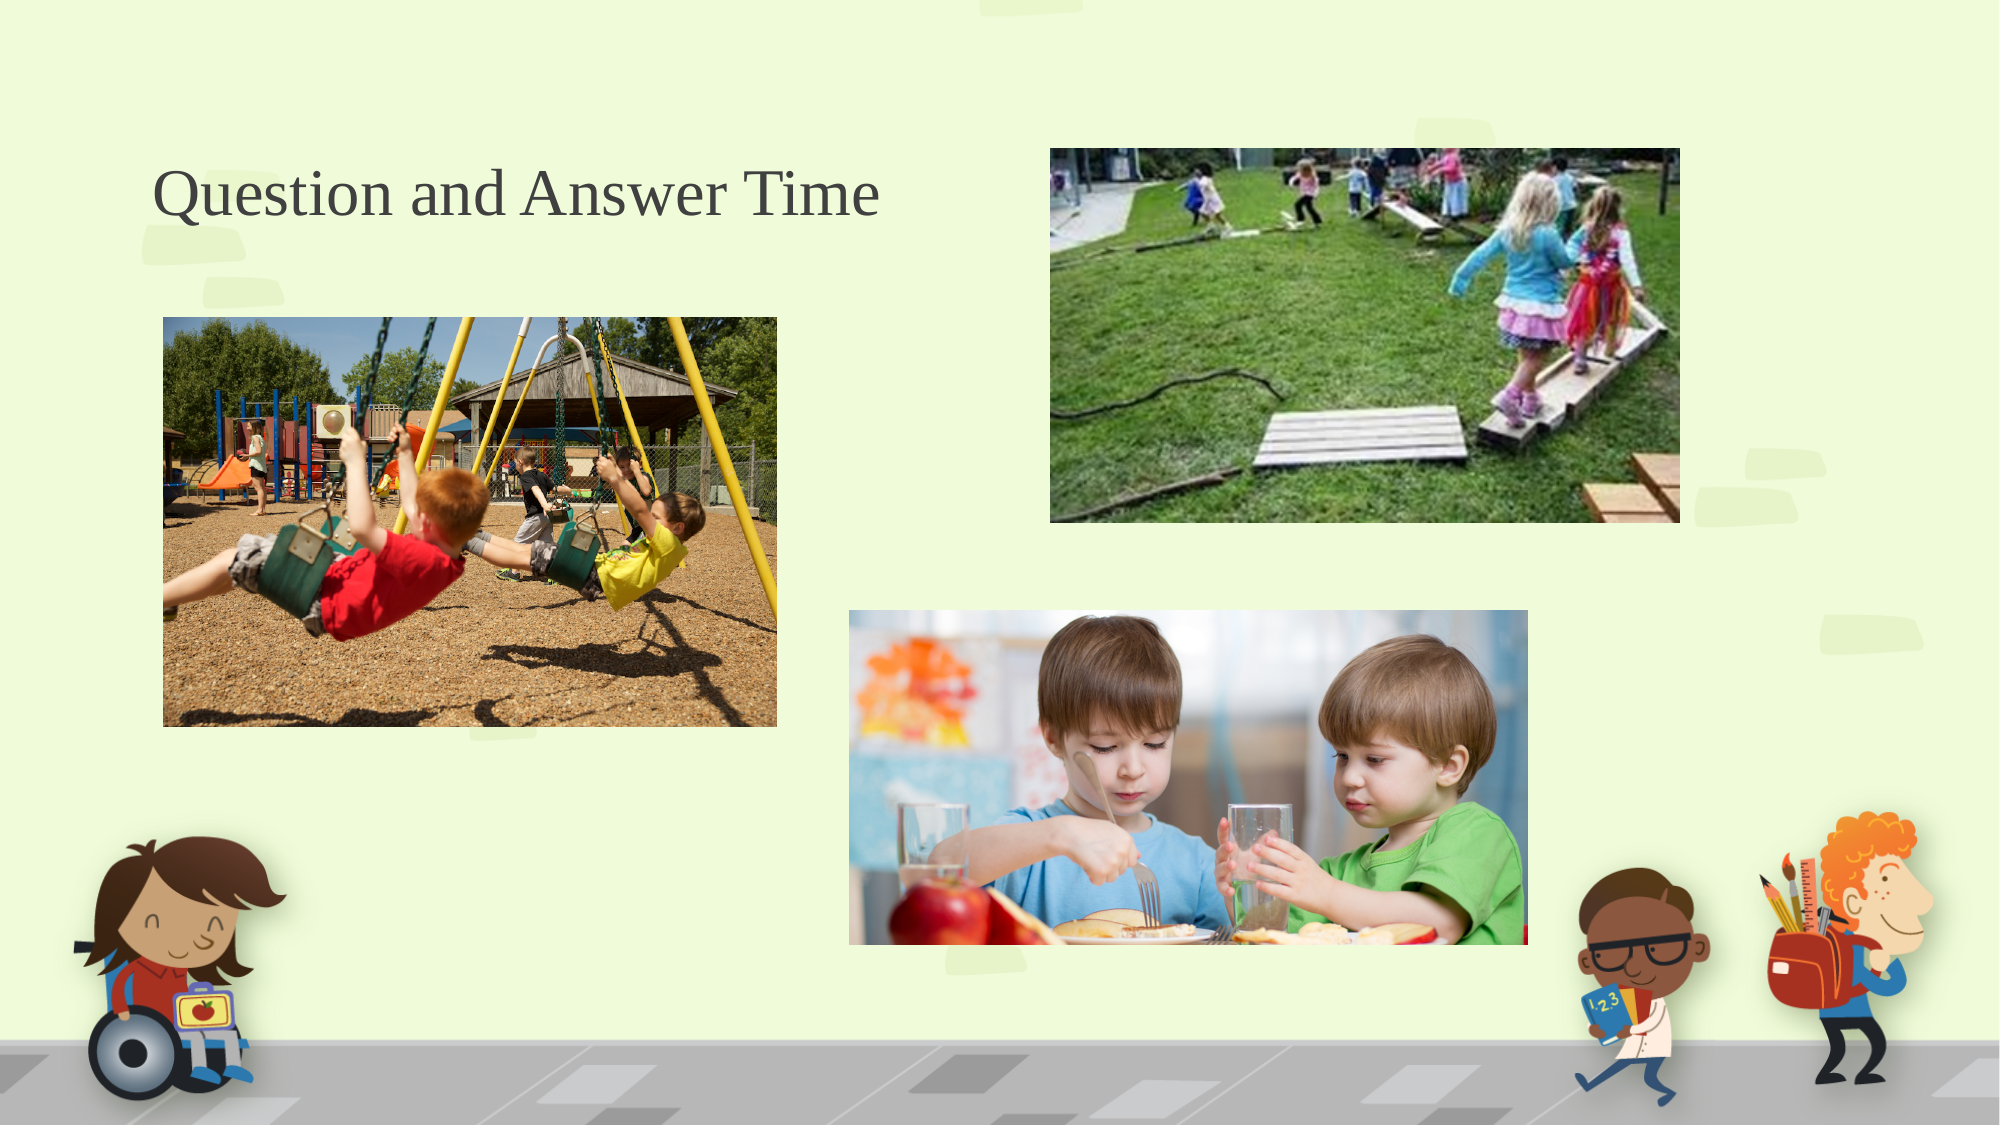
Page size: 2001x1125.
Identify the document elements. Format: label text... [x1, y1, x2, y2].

picture [0, 0, 2000, 1125]
title Question and Answer Time [137, 59, 1750, 238]
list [849, 610, 1528, 945]
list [163, 317, 777, 727]
